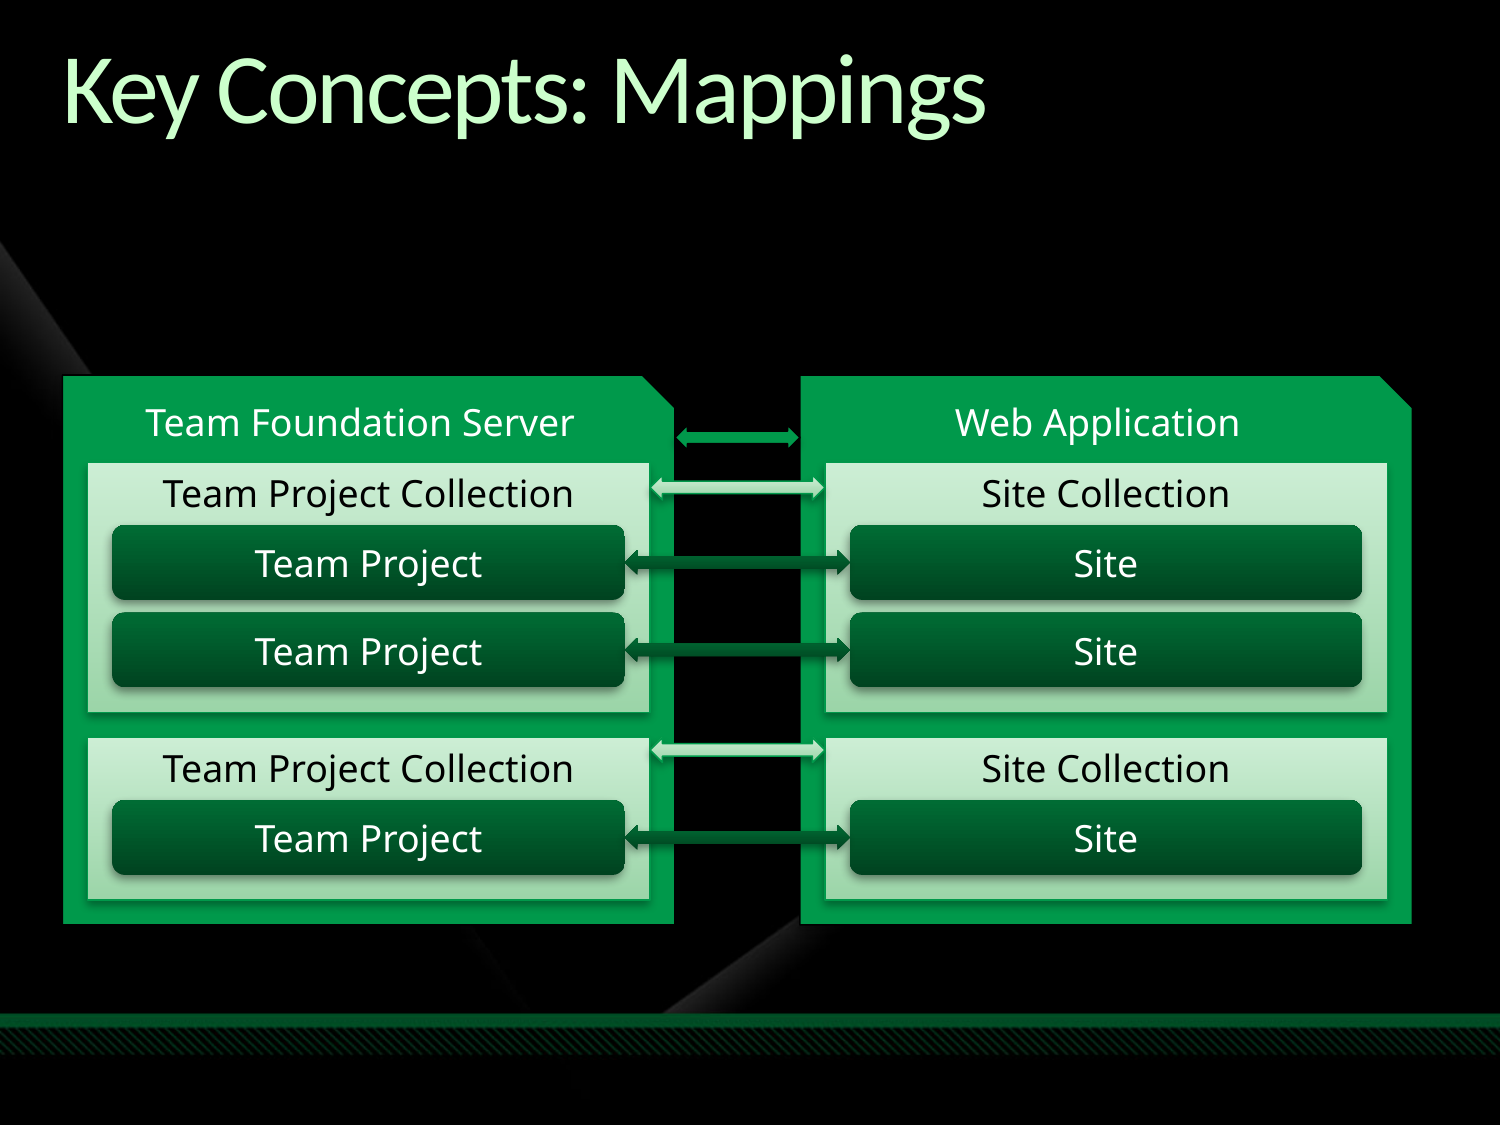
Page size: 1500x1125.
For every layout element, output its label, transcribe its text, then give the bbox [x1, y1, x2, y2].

text_box Site [849, 799, 1363, 875]
text_box Team Project Collection [87, 737, 651, 901]
text_box Team Project [112, 612, 625, 688]
text_box [649, 474, 826, 501]
text_box Team Project [112, 799, 625, 875]
text_box [624, 825, 850, 850]
text_box [624, 637, 850, 663]
text_box [674, 424, 801, 451]
text_box Site Collection [824, 462, 1388, 713]
text_box Team Project Collection [87, 462, 651, 713]
text_box Site [849, 524, 1363, 600]
picture [0, 0, 1500, 1125]
text_box Web Application [799, 374, 1414, 926]
text_box Team Foundation Server [61, 374, 676, 926]
text_box Team Project [112, 524, 625, 600]
text_box [649, 736, 826, 764]
text_box Site [849, 612, 1363, 688]
title Key Concepts: Mappings [62, 37, 1438, 147]
text_box Site Collection [824, 737, 1388, 901]
text_box [624, 549, 850, 575]
